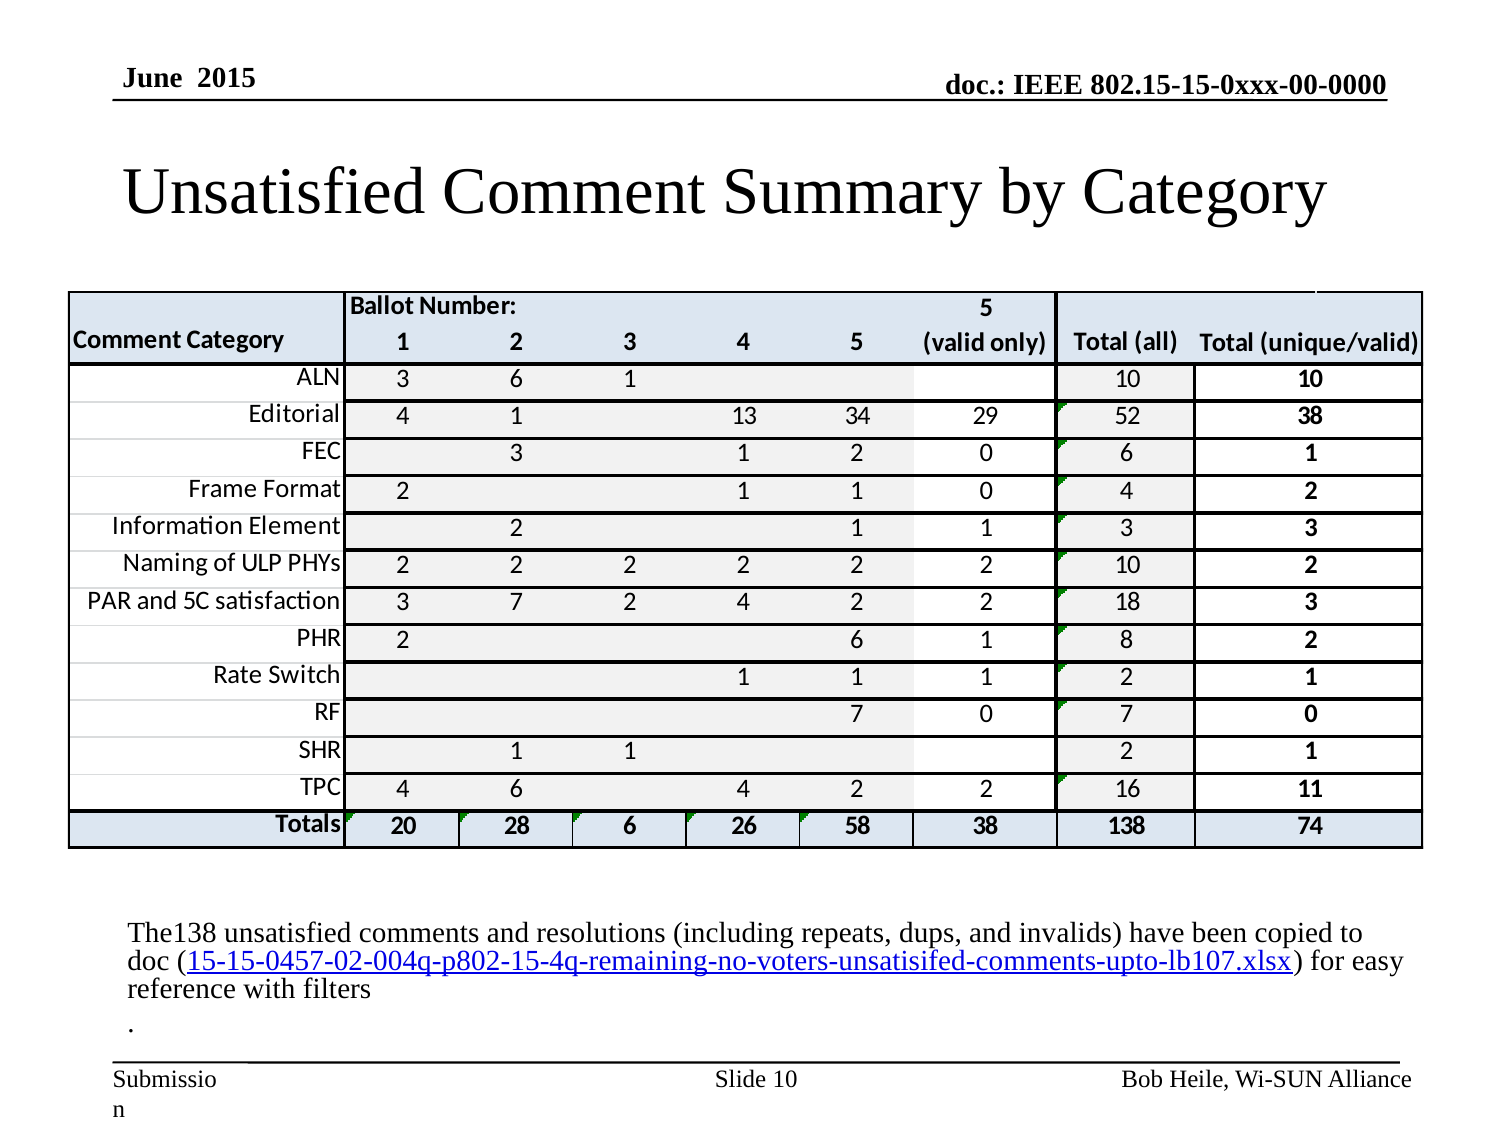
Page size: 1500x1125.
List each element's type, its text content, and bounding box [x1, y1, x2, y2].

title Unsatisfied Comment Summary by Category [0, 98, 1452, 275]
slide_number Slide 10 [712, 1081, 800, 1093]
footer Bob Heile, Wi-SUN Alliance [899, 1081, 1413, 1093]
picture [67, 290, 1426, 851]
text_box The138 unsatisfied comments and resolutions (including repeats, dups, and invalids) have been copied to doc (15-15-0457-02-004q-p802-15-4q-remaining-no-voters-unsatisifed-comments-upto-lb107.xlsx) for easy reference with filters . [112, 912, 1425, 1081]
